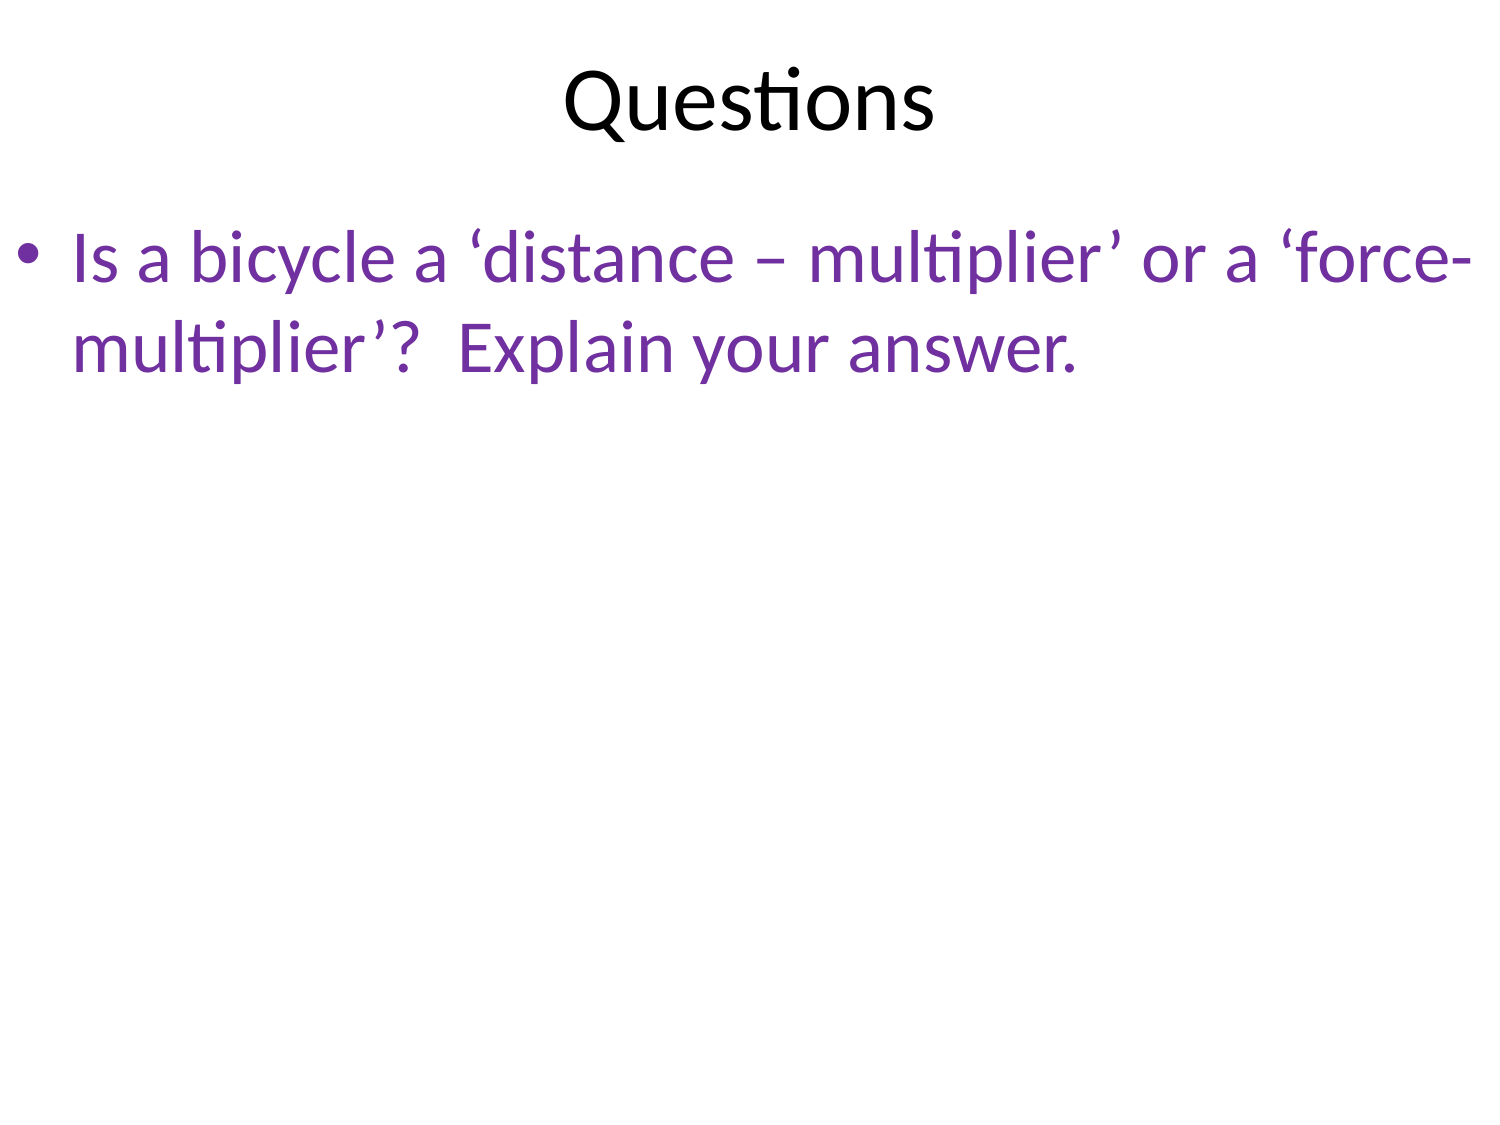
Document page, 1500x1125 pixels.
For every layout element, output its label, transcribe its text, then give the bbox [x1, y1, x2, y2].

list Is a bicycle a ‘distance – multiplier’ or a ‘force-multiplier’? Explain your answer. [0, 200, 1500, 1125]
title Questions [75, 0, 1425, 188]
